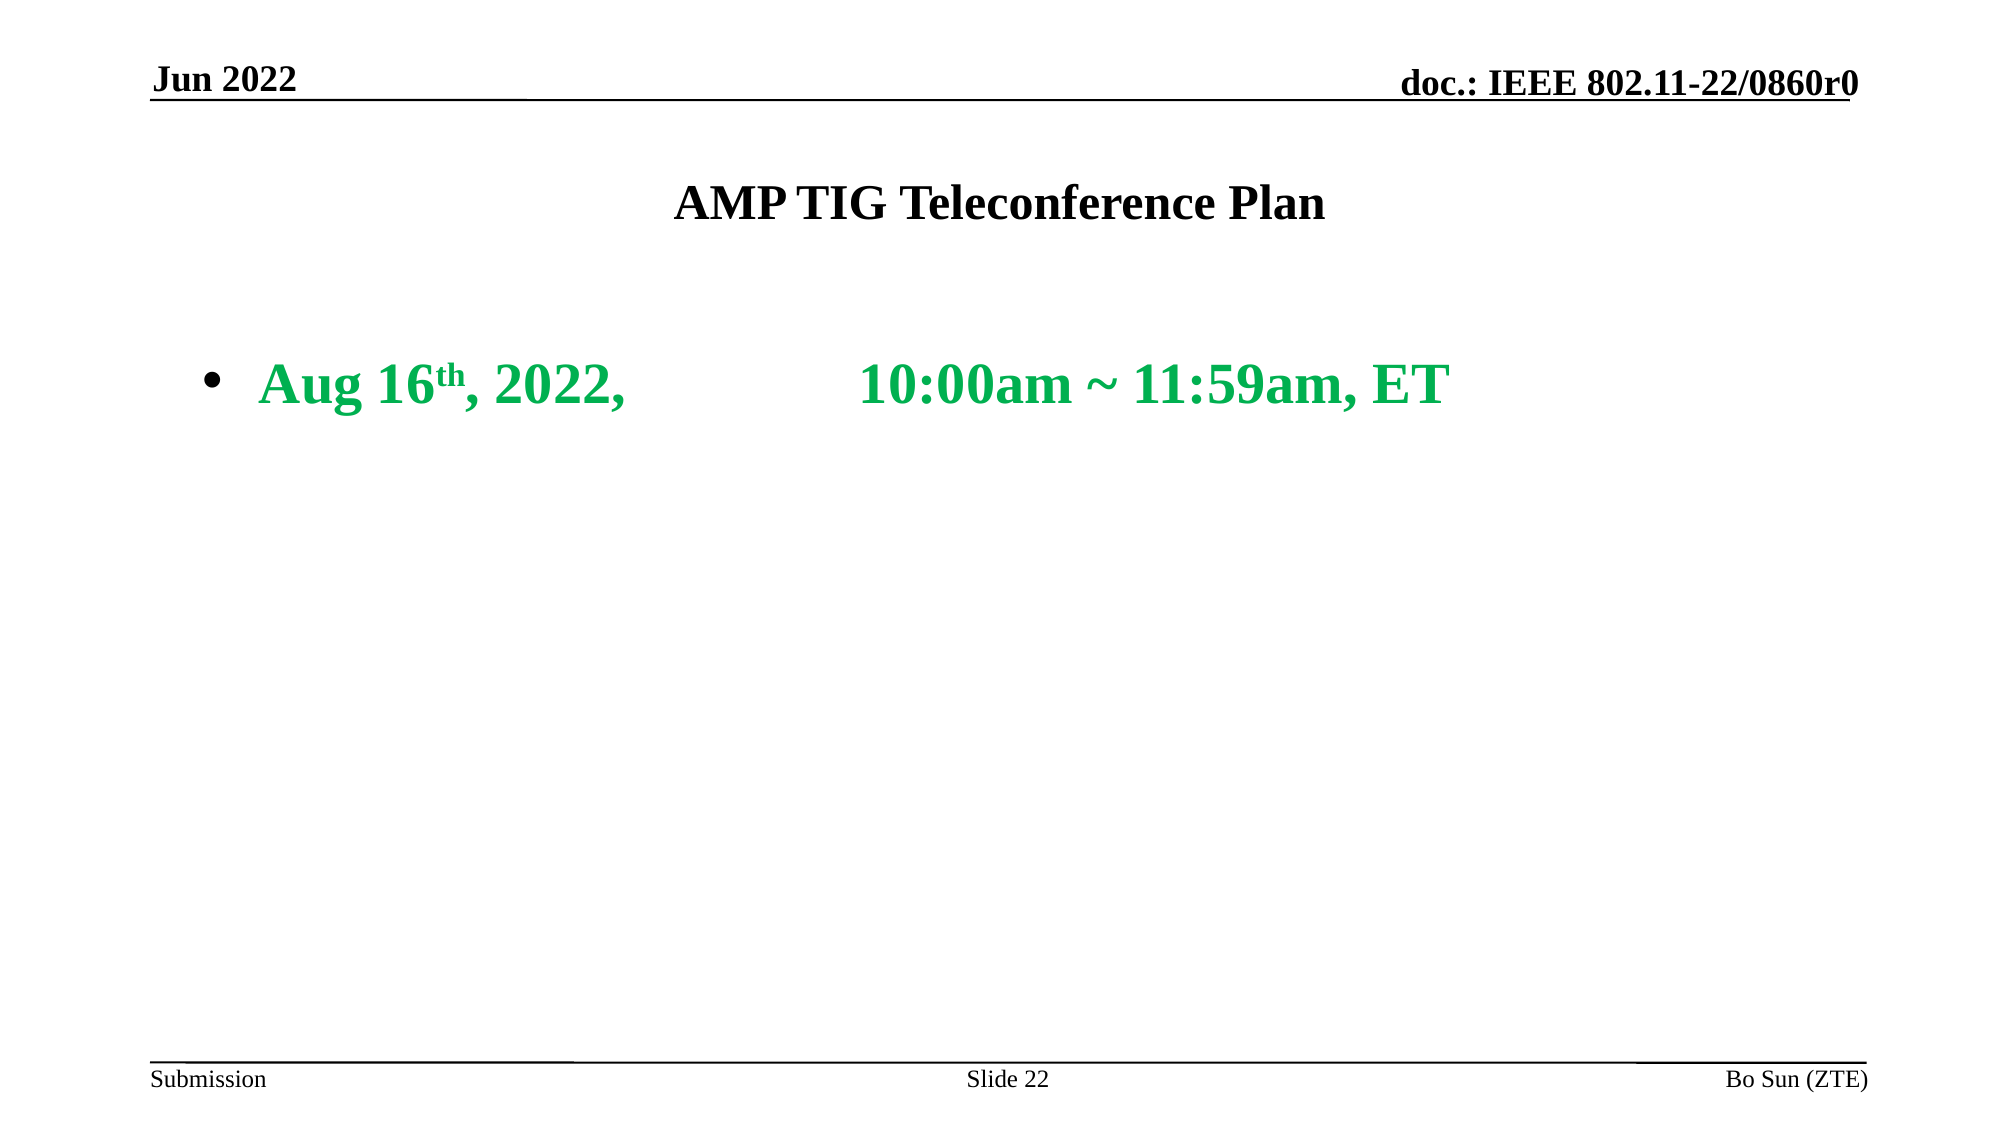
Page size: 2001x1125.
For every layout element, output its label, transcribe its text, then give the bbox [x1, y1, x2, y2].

text_box Aug 16th, 2022, 10:00am ~ 11:59am, ET [187, 337, 1875, 988]
title AMP TIG Teleconference Plan [149, 112, 1850, 288]
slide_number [152, 54, 563, 100]
footer Bo Sun (ZTE) [1171, 1061, 1869, 1093]
slide_number Slide 22 [949, 1061, 1067, 1123]
